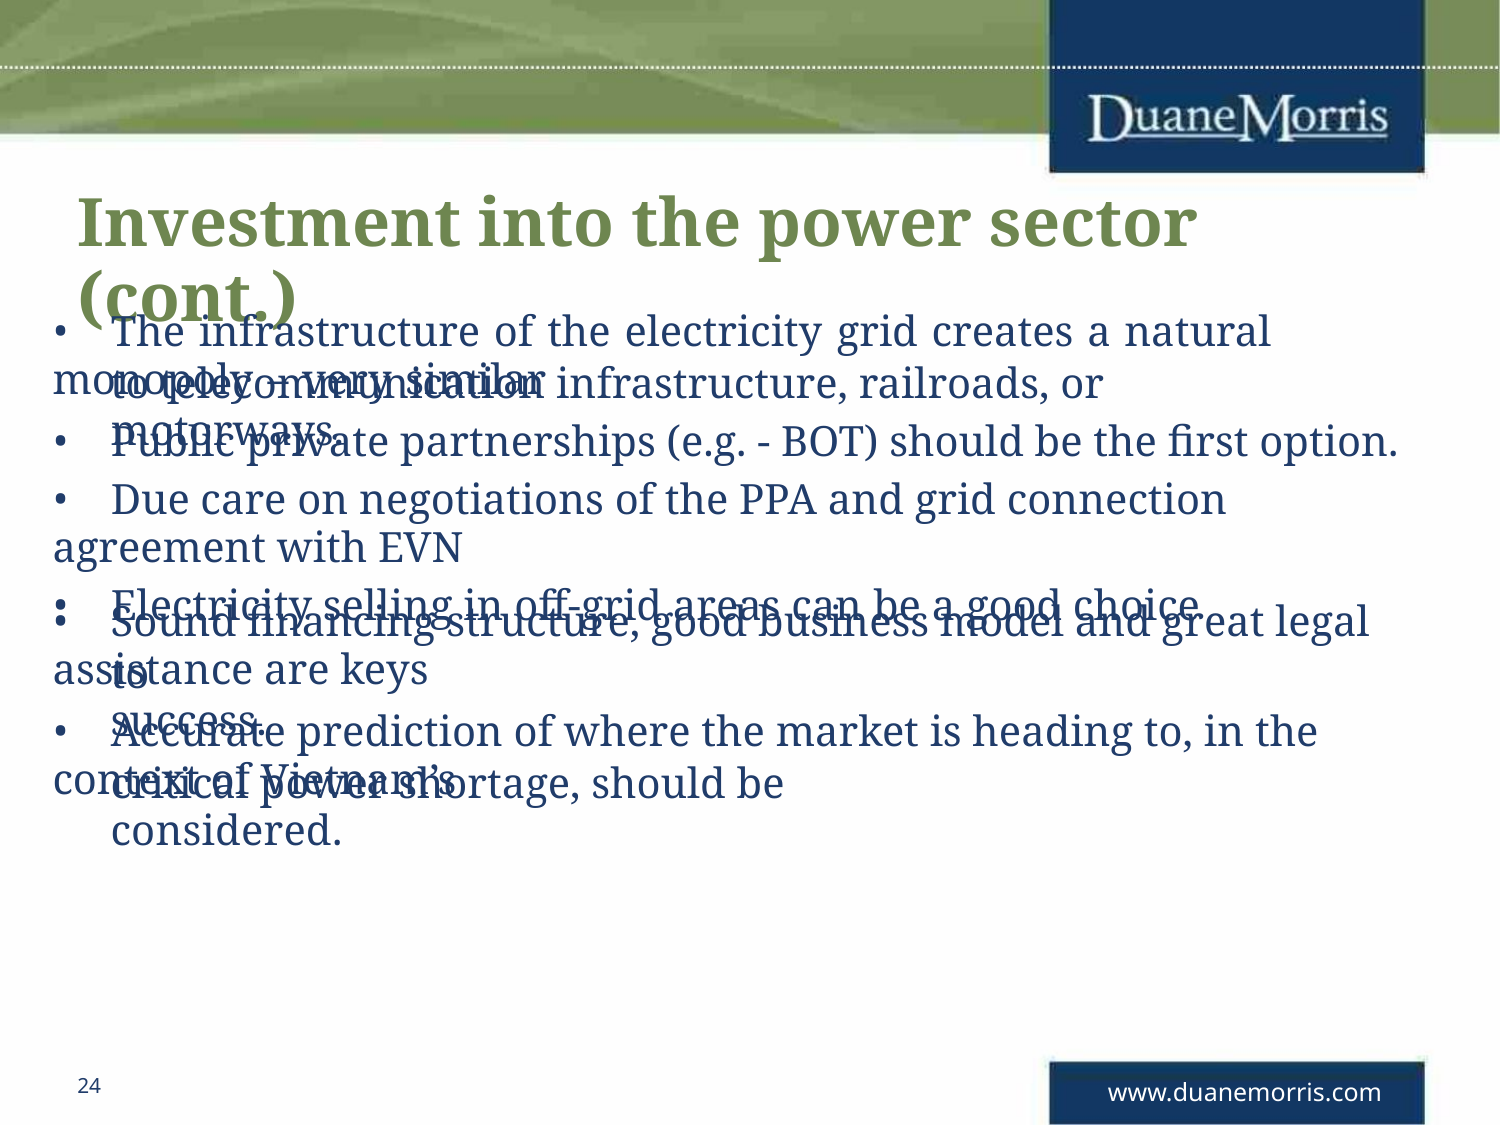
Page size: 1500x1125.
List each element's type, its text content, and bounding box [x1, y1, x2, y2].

text_box www.duanemorris.com [1107, 1078, 1388, 1107]
text_box • Accurate prediction of where the market is heading to, in the context of Vietnam’s [52, 707, 1465, 803]
text_box • Public private partnerships (e.g. - BOT) should be the first option. • Due care on negotiations of the PPA and grid connection agreement with EVN • Electricity selling in off-grid areas can be a good choice [52, 417, 1423, 597]
text_box Investment into the power sector (cont.) [77, 185, 1234, 307]
text_box critical power shortage, should be considered. [110, 759, 875, 854]
text_box • Sound financing structure, good business model and great legal assistance are keys [52, 597, 1458, 693]
text_box 24 [77, 1073, 126, 1098]
text_box to success. [110, 649, 307, 707]
text_box • The infrastructure of the electricity grid creates a natural monopoly – very similar [52, 307, 1480, 403]
text_box to telecommunication infrastructure, railroads, or motorways. [110, 359, 1126, 417]
text_box [0, 0, 1500, 1125]
